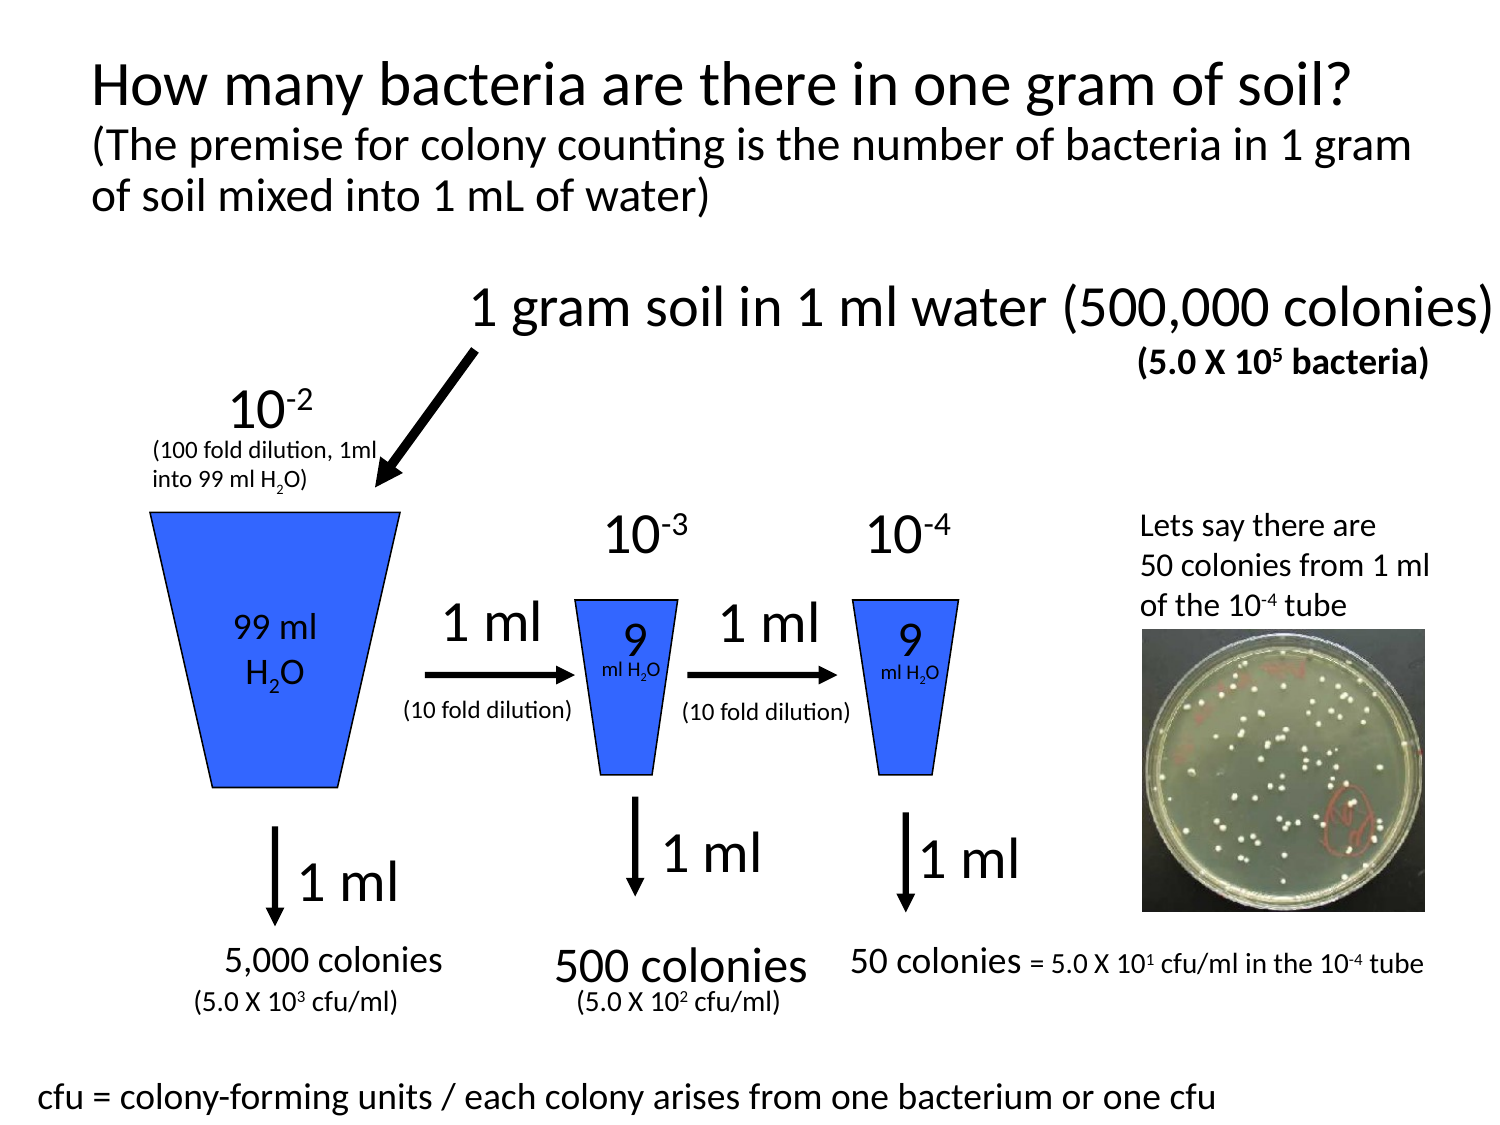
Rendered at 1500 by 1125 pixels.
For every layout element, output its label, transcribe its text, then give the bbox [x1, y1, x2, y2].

text_box ml H2O [865, 651, 955, 695]
text_box 1 ml [703, 577, 836, 662]
title How many bacteria are there in one gram of soil? (The premise for colony counting is the number of bacteria in 1 gram of soil mixed into 1 mL of water) [76, 42, 1449, 231]
text_box 1 ml [282, 835, 415, 921]
text_box [424, 668, 575, 682]
text_box [628, 796, 642, 897]
text_box 1 ml [645, 807, 778, 892]
text_box 1 ml [903, 812, 1036, 898]
text_box (10 fold dilution) [388, 686, 588, 732]
text_box [852, 600, 882, 682]
text_box 5,000 colonies [209, 927, 459, 987]
text_box 99 ml H2O [150, 512, 400, 788]
text_box 50 colonies = 5.0 X 101 cfu/ml in the 10-4 tube [835, 929, 1500, 989]
text_box [899, 898, 912, 913]
text_box 10-3 [587, 487, 725, 573]
text_box cfu = colony-forming units / each colony arises from one bacterium or one cfu [22, 1064, 1233, 1125]
text_box ml H2O [586, 648, 676, 692]
text_box [687, 668, 838, 682]
text_box [268, 826, 282, 927]
text_box (5.0 X 102 cfu/ml) [561, 974, 796, 1025]
text_box 1 gram soil in 1 ml water (500,000 colonies) [453, 260, 1500, 346]
text_box 10-4 [849, 487, 988, 573]
text_box (5.0 X 105 bacteria) [1121, 329, 1445, 389]
text_box [867, 695, 945, 775]
text_box (100 fold dilution, 1ml into 99 ml H2O) [137, 425, 400, 505]
text_box (10 fold dilution) [666, 688, 867, 734]
text_box 500 colonies [538, 924, 823, 1000]
text_box (5.0 X 103 cfu/ml) [178, 974, 414, 1025]
text_box 1 ml [426, 576, 559, 661]
text_box [575, 600, 607, 675]
text_box [938, 600, 959, 651]
text_box 9 [607, 599, 663, 648]
text_box 9 [882, 599, 938, 651]
text_box [588, 692, 665, 775]
text_box 10-2 [212, 362, 350, 425]
text_box Lets say there are 50 colonies from 1 ml of the 10-4 tube [1124, 495, 1458, 631]
text_box [663, 600, 678, 648]
picture [1142, 629, 1425, 912]
